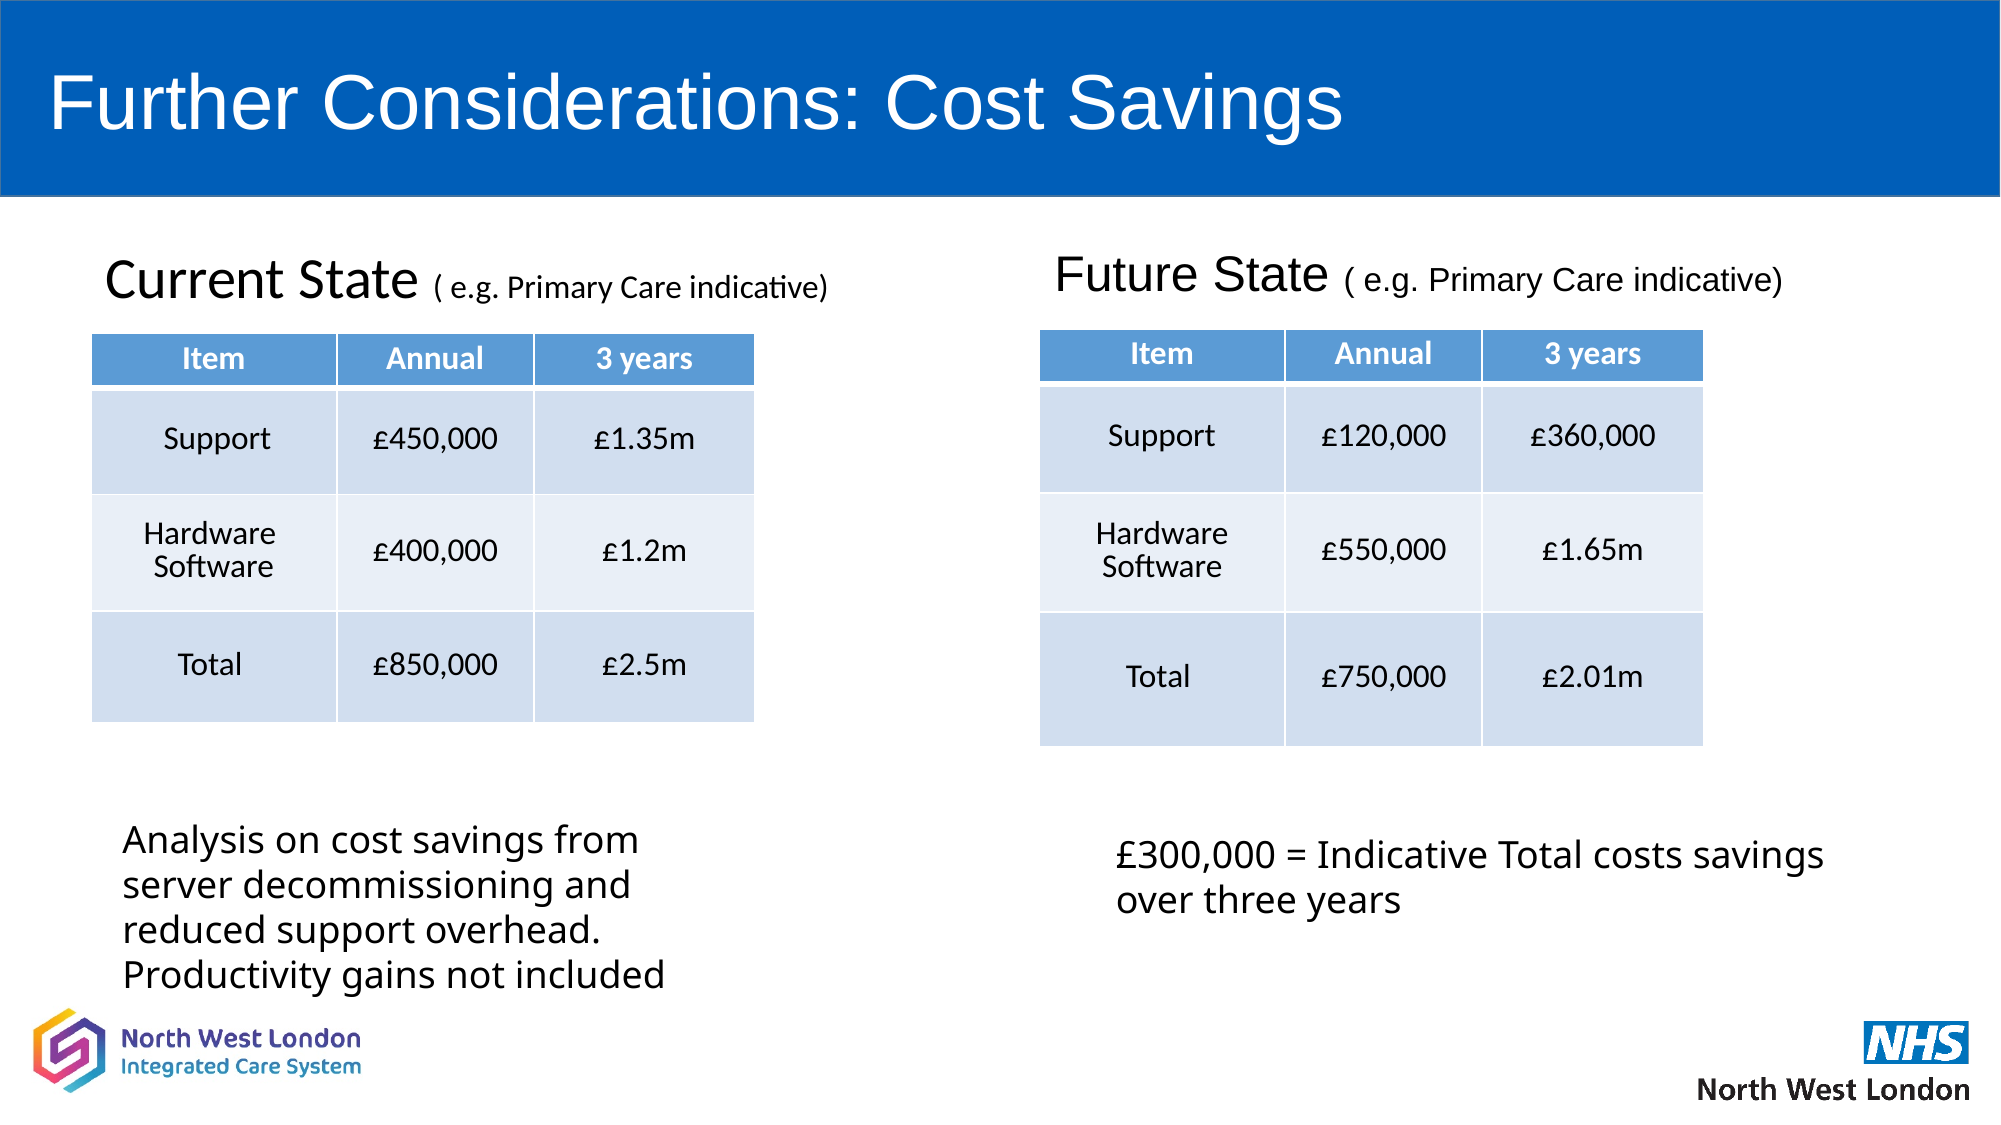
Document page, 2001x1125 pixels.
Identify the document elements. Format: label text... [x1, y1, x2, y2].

table_cell £2.5m [535, 612, 754, 722]
text_box Current State ( e.g. Primary Care indicative) [90, 240, 910, 320]
table_header Item [92, 334, 336, 385]
table_header 3 years [1483, 330, 1703, 381]
table_cell £450,000 [338, 391, 533, 494]
table_cell £2.01m [1483, 613, 1703, 746]
table_cell £120,000 [1286, 387, 1481, 492]
table_header 3 years [535, 334, 754, 385]
text_box Analysis on cost savings from server decommissioning and reduced support overhead. Productivity gains not included [107, 808, 698, 1004]
table_cell Support [92, 391, 336, 494]
table_header Item [1040, 330, 1284, 381]
picture [1696, 1021, 1971, 1107]
table_cell £1.65m [1483, 494, 1703, 611]
table_cell £550,000 [1286, 494, 1481, 611]
table_cell £400,000 [338, 495, 533, 610]
table_header Annual [1286, 330, 1481, 381]
table_cell £750,000 [1286, 613, 1481, 746]
table_cell Hardware Software [1040, 494, 1284, 611]
list Future State ( e.g. Primary Care indicative) [1039, 240, 1858, 320]
table_cell £850,000 [338, 612, 533, 722]
table_cell £1.35m [535, 391, 754, 494]
table_cell Hardware Software [92, 495, 336, 610]
table_cell Total [1040, 613, 1284, 746]
table_cell £1.2m [535, 495, 754, 610]
table_header Annual [338, 334, 533, 385]
table_cell £360,000 [1483, 387, 1703, 492]
table_cell Total [92, 612, 336, 722]
text_box £300,000 = Indicative Total costs savings over three years [1101, 824, 1858, 929]
title Further Considerations: Cost Savings [33, 24, 1484, 185]
picture [31, 995, 363, 1106]
table_cell Support [1040, 387, 1284, 492]
